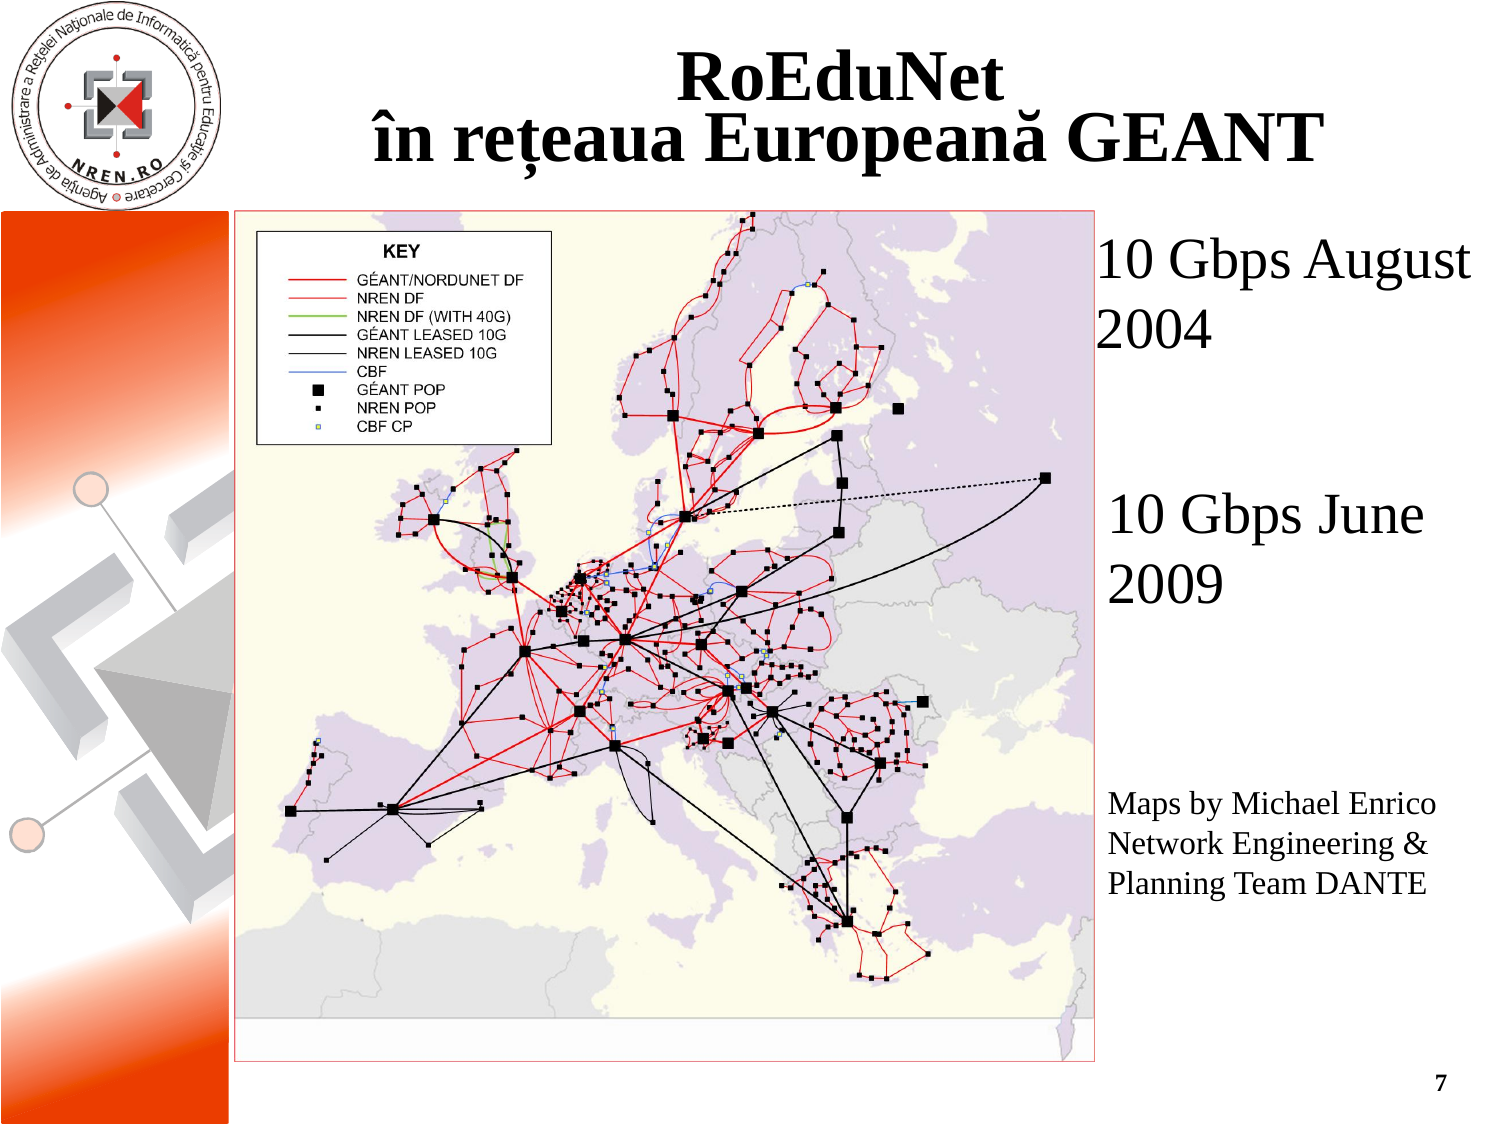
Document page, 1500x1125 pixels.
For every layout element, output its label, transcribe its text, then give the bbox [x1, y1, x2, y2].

text_box Maps by Michael Enrico Network Engineering & Planning Team DANTE [1105, 773, 1500, 917]
slide_number 7 [1149, 1062, 1463, 1101]
title RoEduNet în rețeaua Europeană GEANT [237, 49, 1463, 176]
text_box 10 Gbps June 2009 [1105, 467, 1471, 621]
list 10 Gbps August 2004 [1105, 212, 1500, 434]
picture [234, 210, 1095, 1062]
picture [11, 1, 221, 211]
